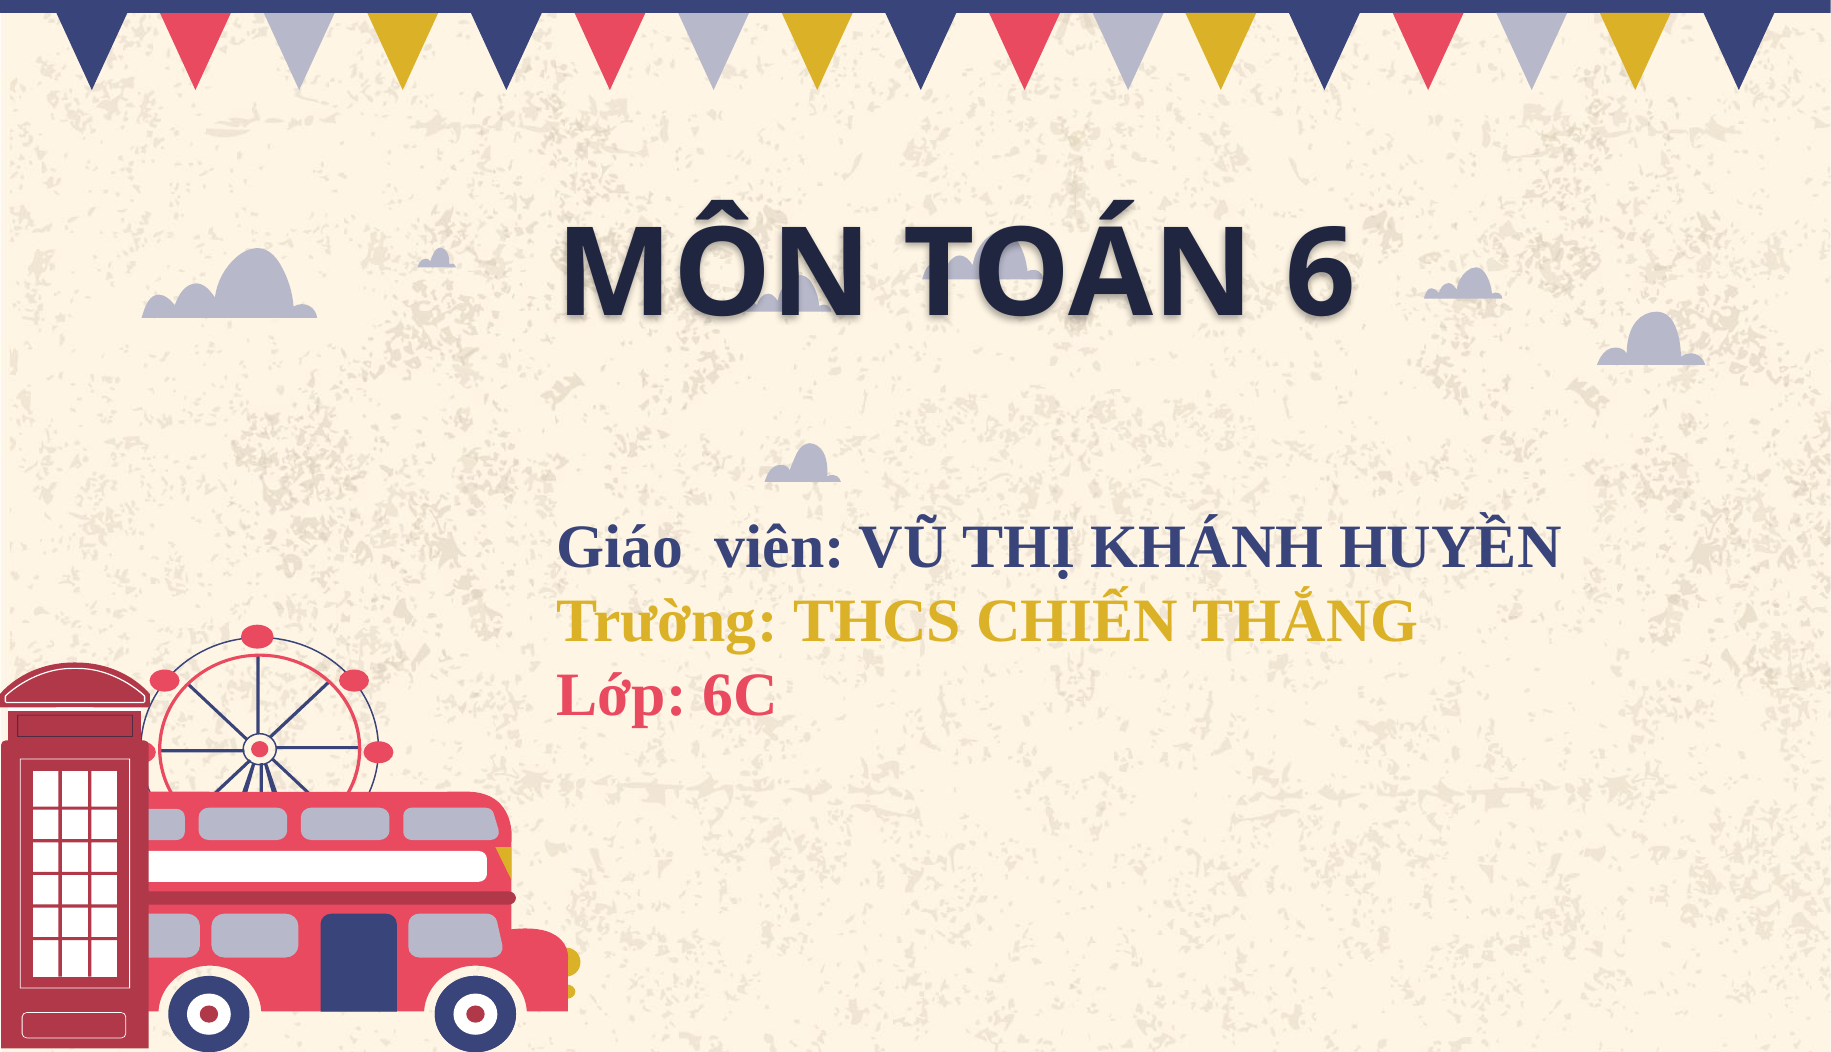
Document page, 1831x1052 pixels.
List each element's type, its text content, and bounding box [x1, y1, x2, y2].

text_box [0, 624, 581, 1052]
picture [0, 13, 1831, 1052]
text_box MÔN TOÁN 6 [542, 185, 1373, 230]
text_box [141, 230, 1706, 483]
title Giáo viên: VŨ THỊ KHÁNH HUYỀN Trường: THCS CHIẾN THẮNG Lớp: 6C [541, 482, 1728, 753]
